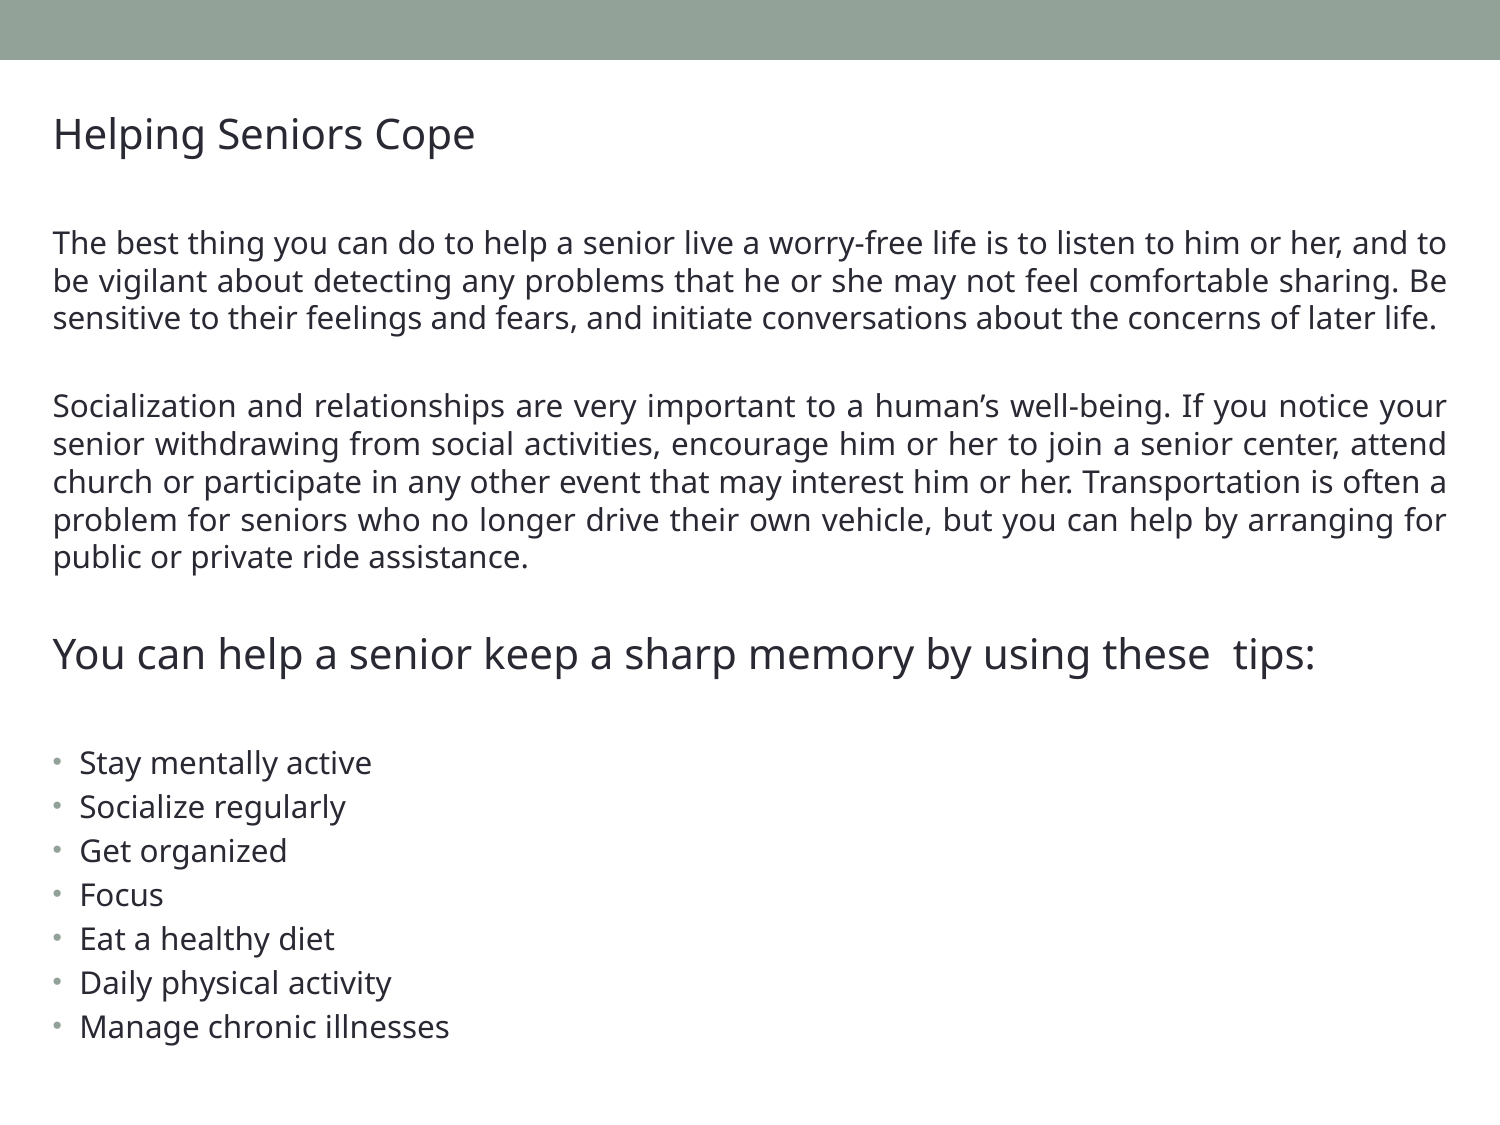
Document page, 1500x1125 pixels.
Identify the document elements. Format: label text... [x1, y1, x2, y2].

list Helping Seniors Cope The best thing you can do to help a senior live a worry-free life is to listen to him or her, and to be vigilant about detecting any problems that he or she may not feel comfortable sharing. Be sensitive to their feelings and fears, and initiate conversations about the concerns of later life. Socialization and relationships are very important to a human’s well-being. If you notice your senior withdrawing from social activities, encourage him or her to join a senior center, attend church or participate in any other event that may interest him or her. Transportation is often a problem for seniors who no longer drive their own vehicle, but you can help by arranging for public or private ride assistance. You can help a senior keep a sharp memory by using these tips: Stay mentally active Socialize regularly Get organized Focus Eat a healthy diet Daily physical activity Manage chronic illnesses [37, 99, 1463, 1075]
